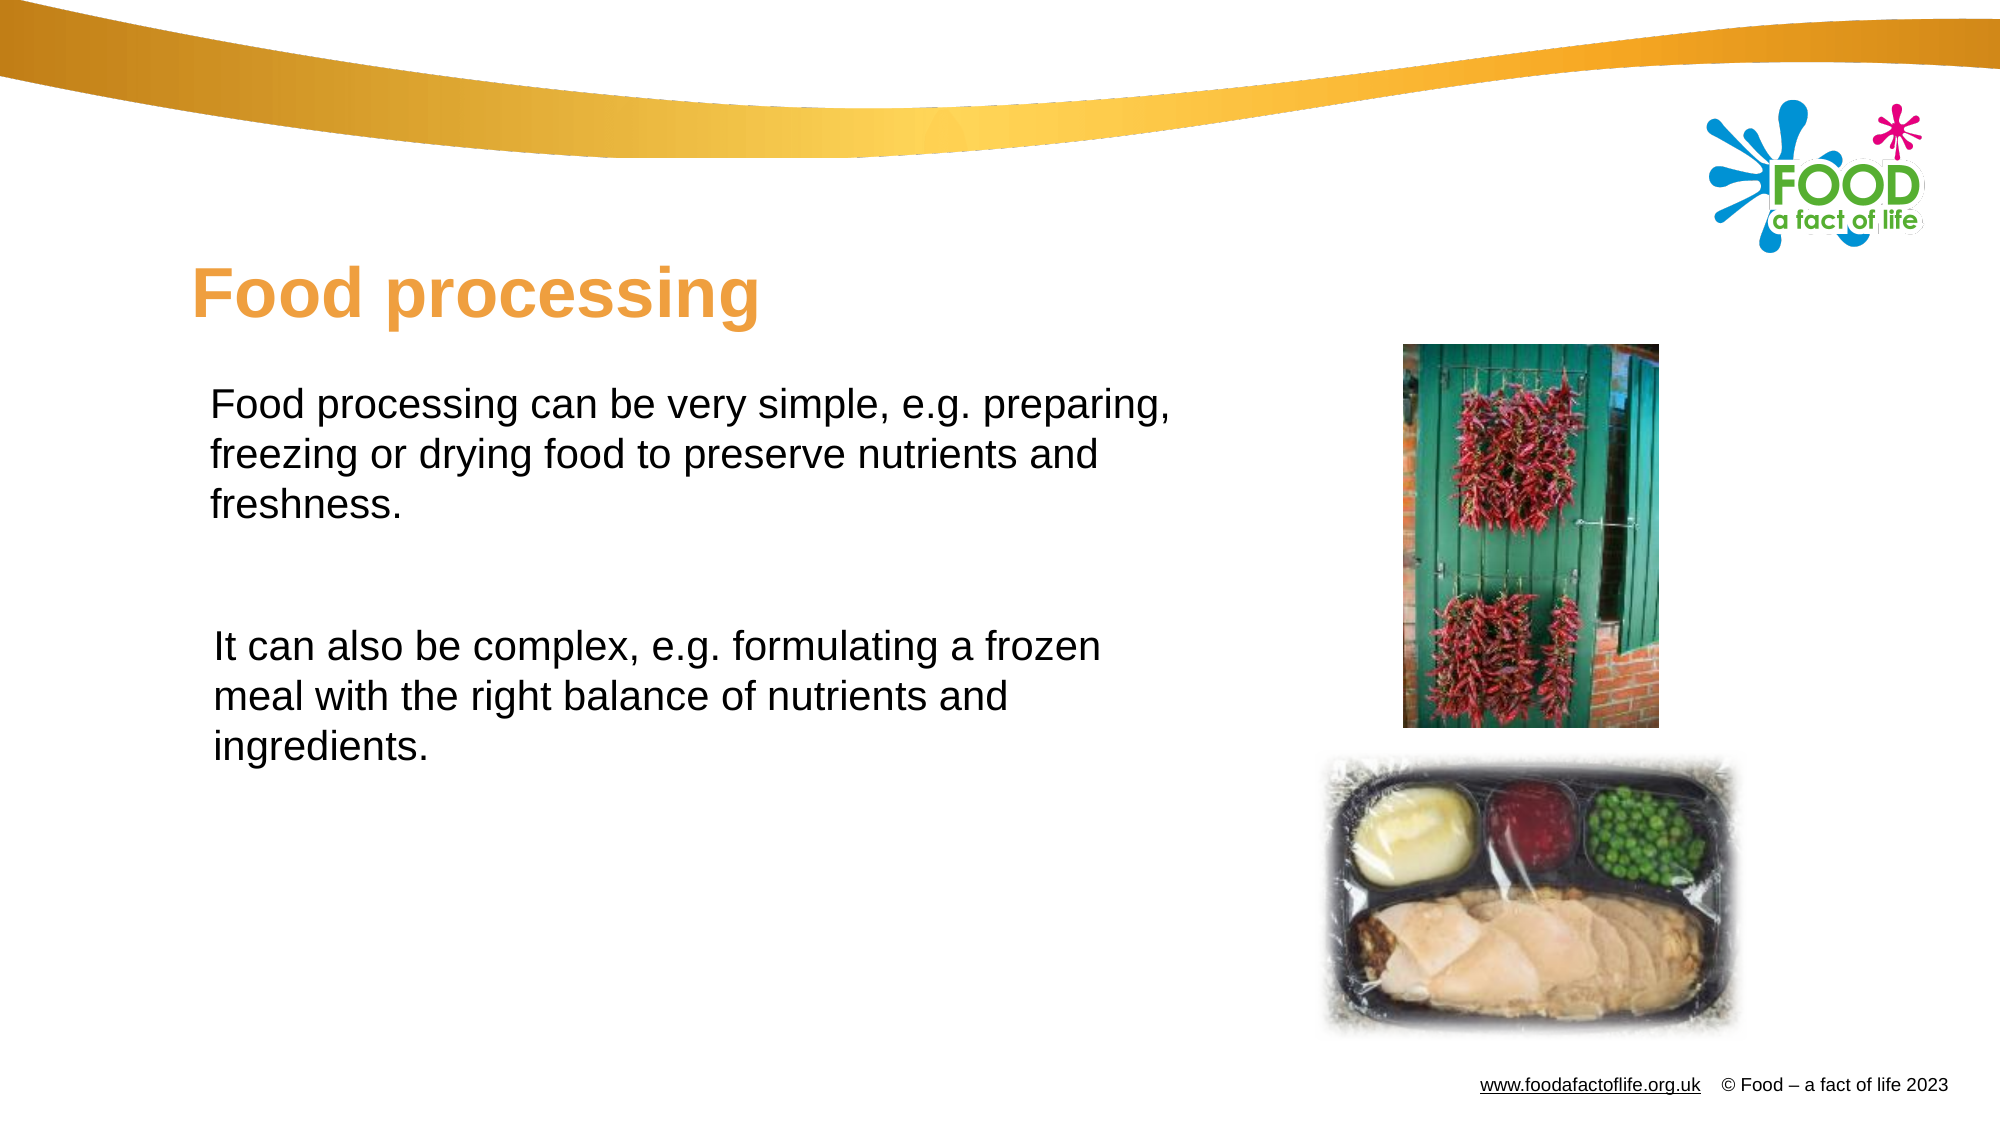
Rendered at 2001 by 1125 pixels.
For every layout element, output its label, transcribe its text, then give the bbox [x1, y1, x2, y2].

text_box Food processing can be very simple, e.g. preparing, freezing or drying food to preserve nutrients and freshness. [195, 369, 1266, 535]
picture [0, 0, 2000, 1125]
text_box It can also be complex, e.g. formulating a frozen meal with the right balance of nutrients and ingredients. [198, 611, 1193, 776]
title Food processing [191, 256, 1787, 375]
